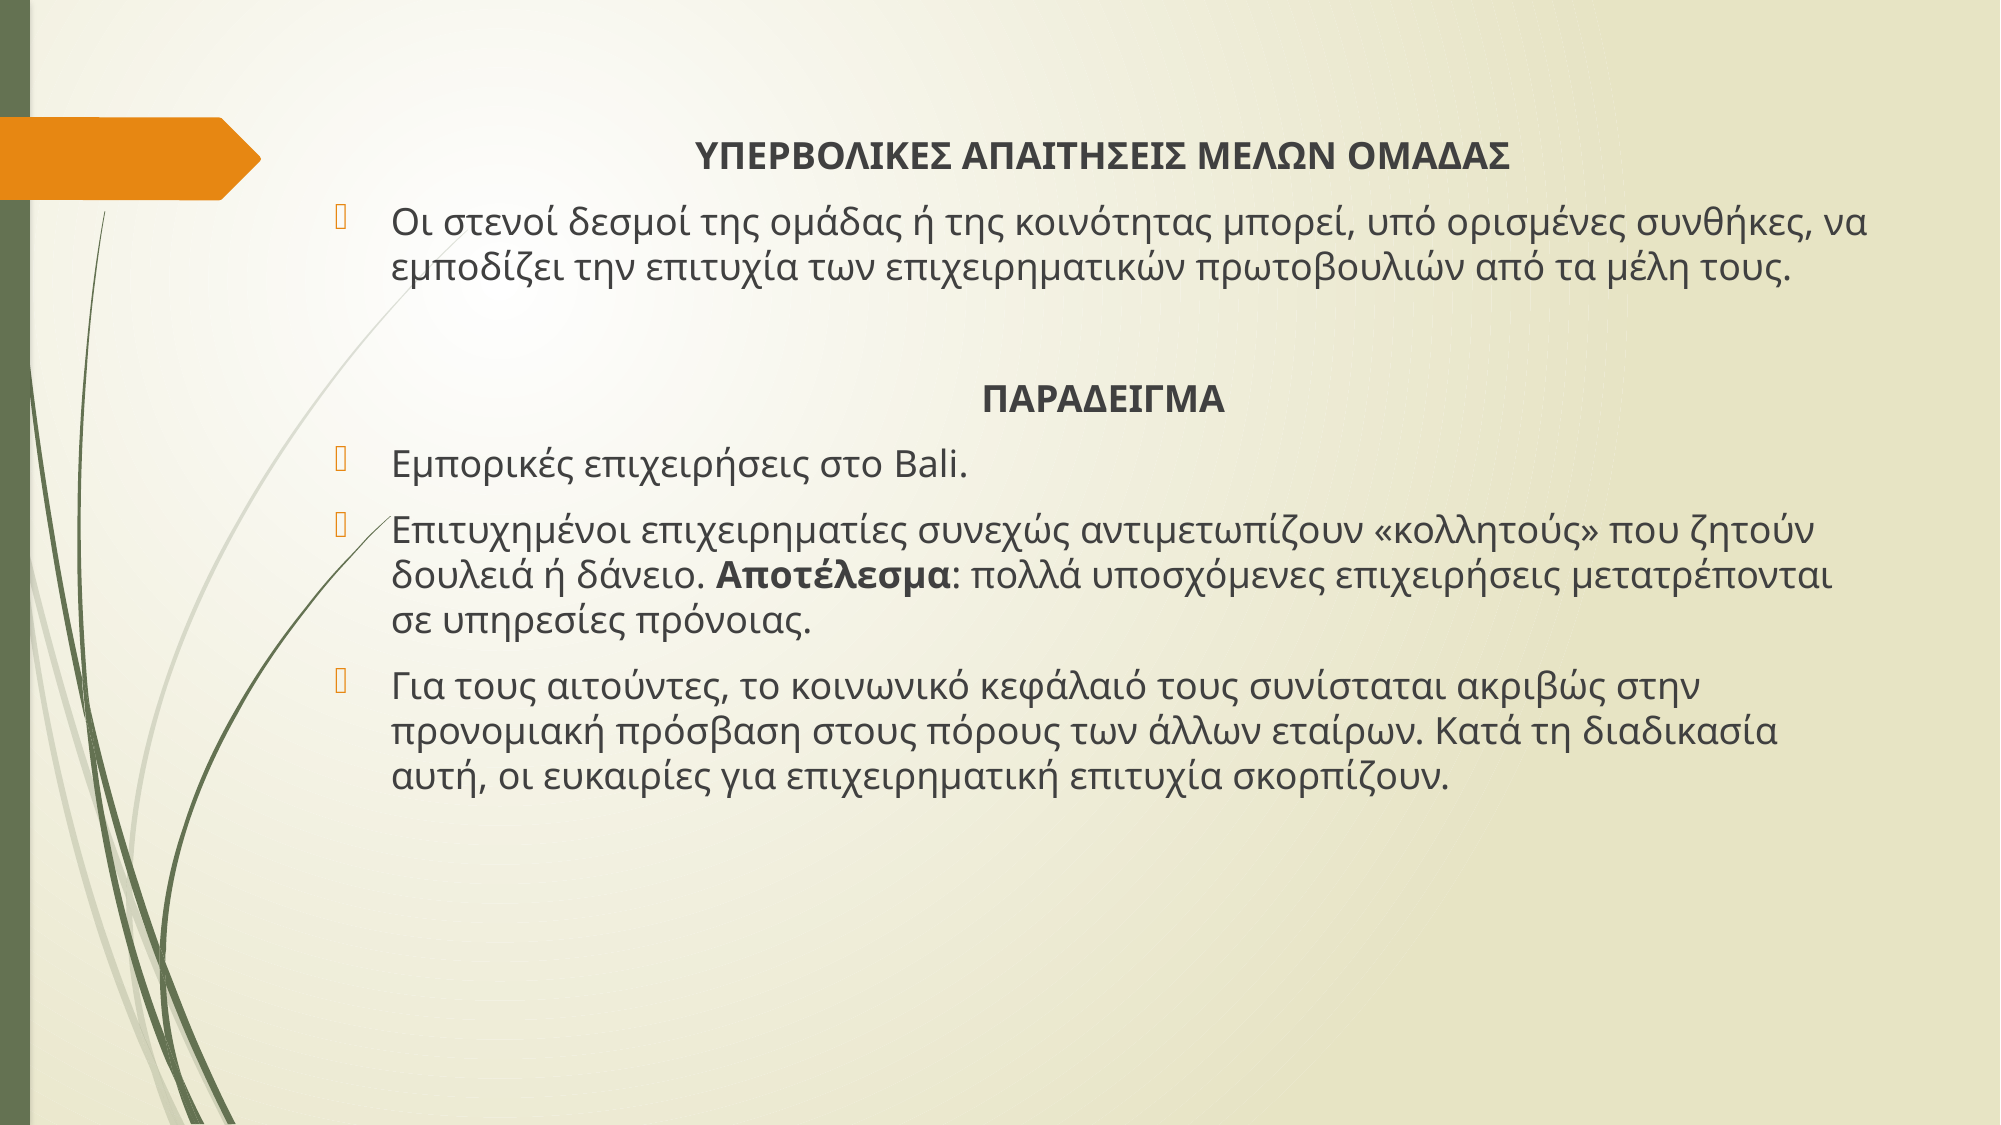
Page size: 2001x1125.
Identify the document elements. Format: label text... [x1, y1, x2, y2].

list ΥΠΕΡΒΟΛΙΚΕΣ ΑΠΑΙΤΗΣΕΙΣ ΜΕΛΩΝ ΟΜΑΔΑΣ Οι στενοί δεσμοί της ομάδας ή της κοινότητας μπορεί, υπό ορισμένες συνθήκες, να εμποδίζει την επιτυχία των επιχειρηματικών πρωτοβουλιών από τα μέλη τους. ΠΑΡΑΔΕΙΓΜΑ Εμπορικές επιχειρήσεις στο Bali. Επιτυχημένοι επιχειρηματίες συνεχώς αντιμετωπίζουν «κολλητούς» που ζητούν δουλειά ή δάνειο. Αποτέλεσμα: πολλά υποσχόμενες επιχειρήσεις μετατρέπονται σε υπηρεσίες πρόνοιας. Για τους αιτούντες, το κοινωνικό κεφάλαιό τους συνίσταται ακριβώς στην προνομιακή πρόσβαση στους πόρους των άλλων εταίρων. Κατά τη διαδικασία αυτή, οι ευκαιρίες για επιχειρηματική επιτυχία σκορπίζουν. [319, 124, 1888, 970]
